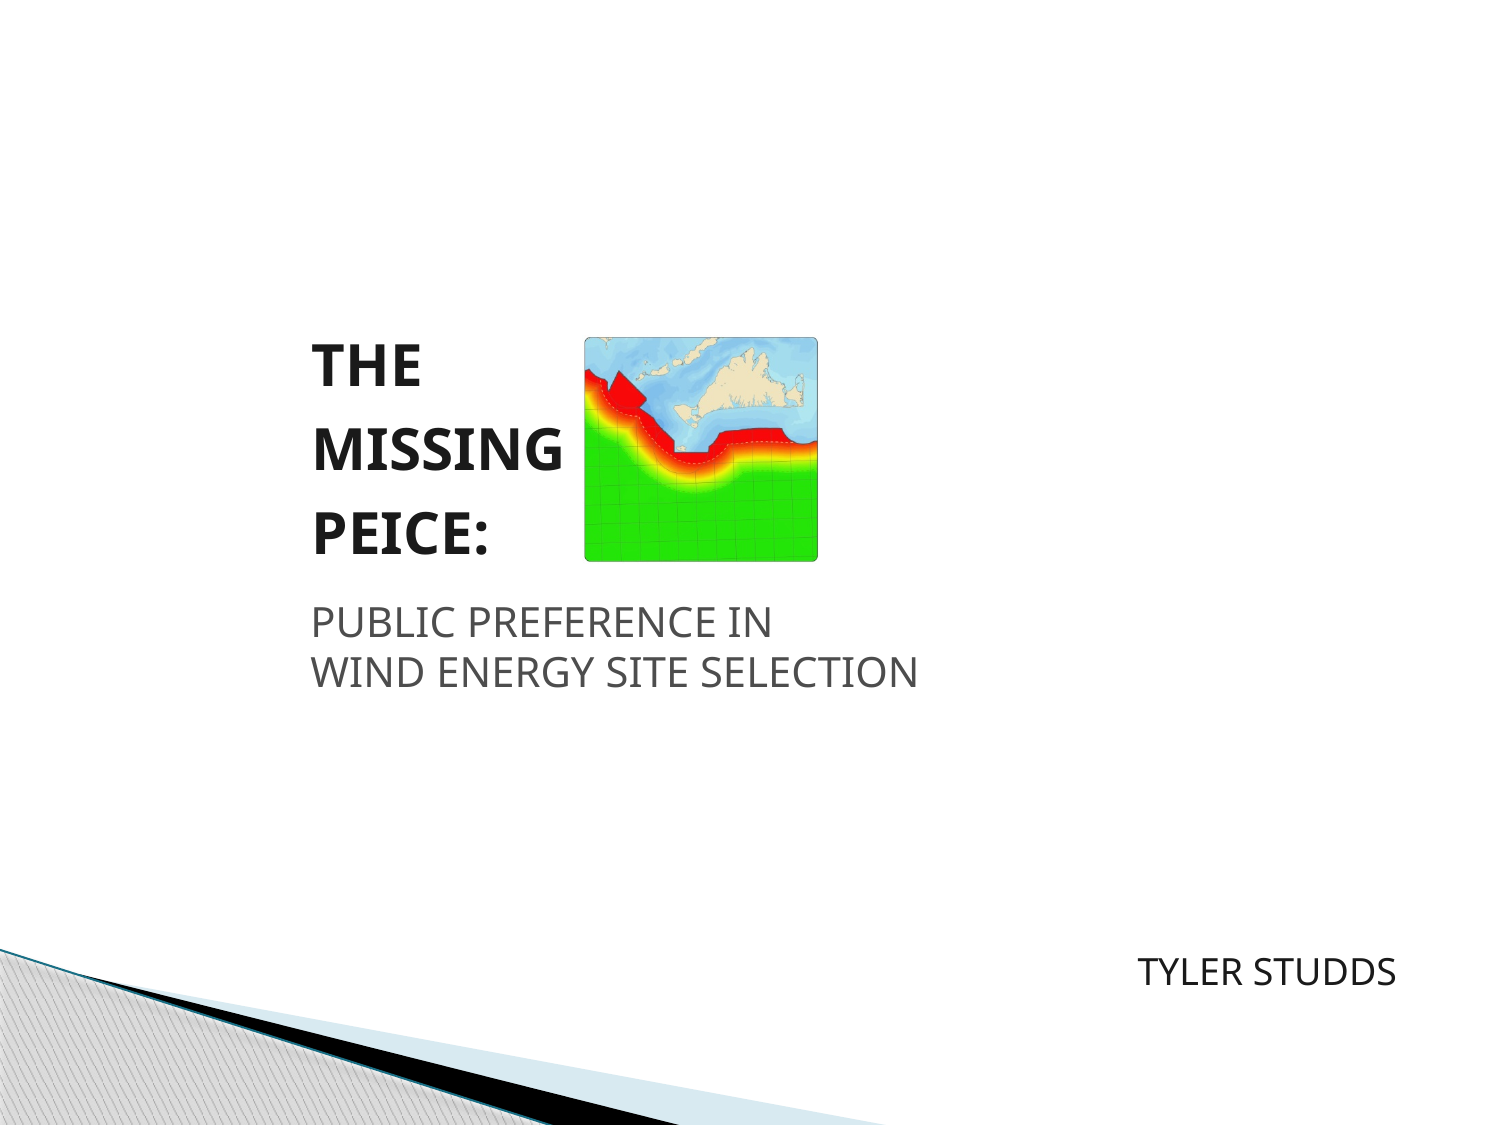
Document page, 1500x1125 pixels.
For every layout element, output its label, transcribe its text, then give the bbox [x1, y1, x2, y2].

text_box PUBLIC PREFERENCE IN WIND ENERGY SITE SELECTION [271, 589, 1229, 701]
text_box THE MISSING PEICE: [311, 317, 592, 564]
picture [581, 334, 819, 564]
text_box TYLER STUDDS [1098, 947, 1398, 993]
